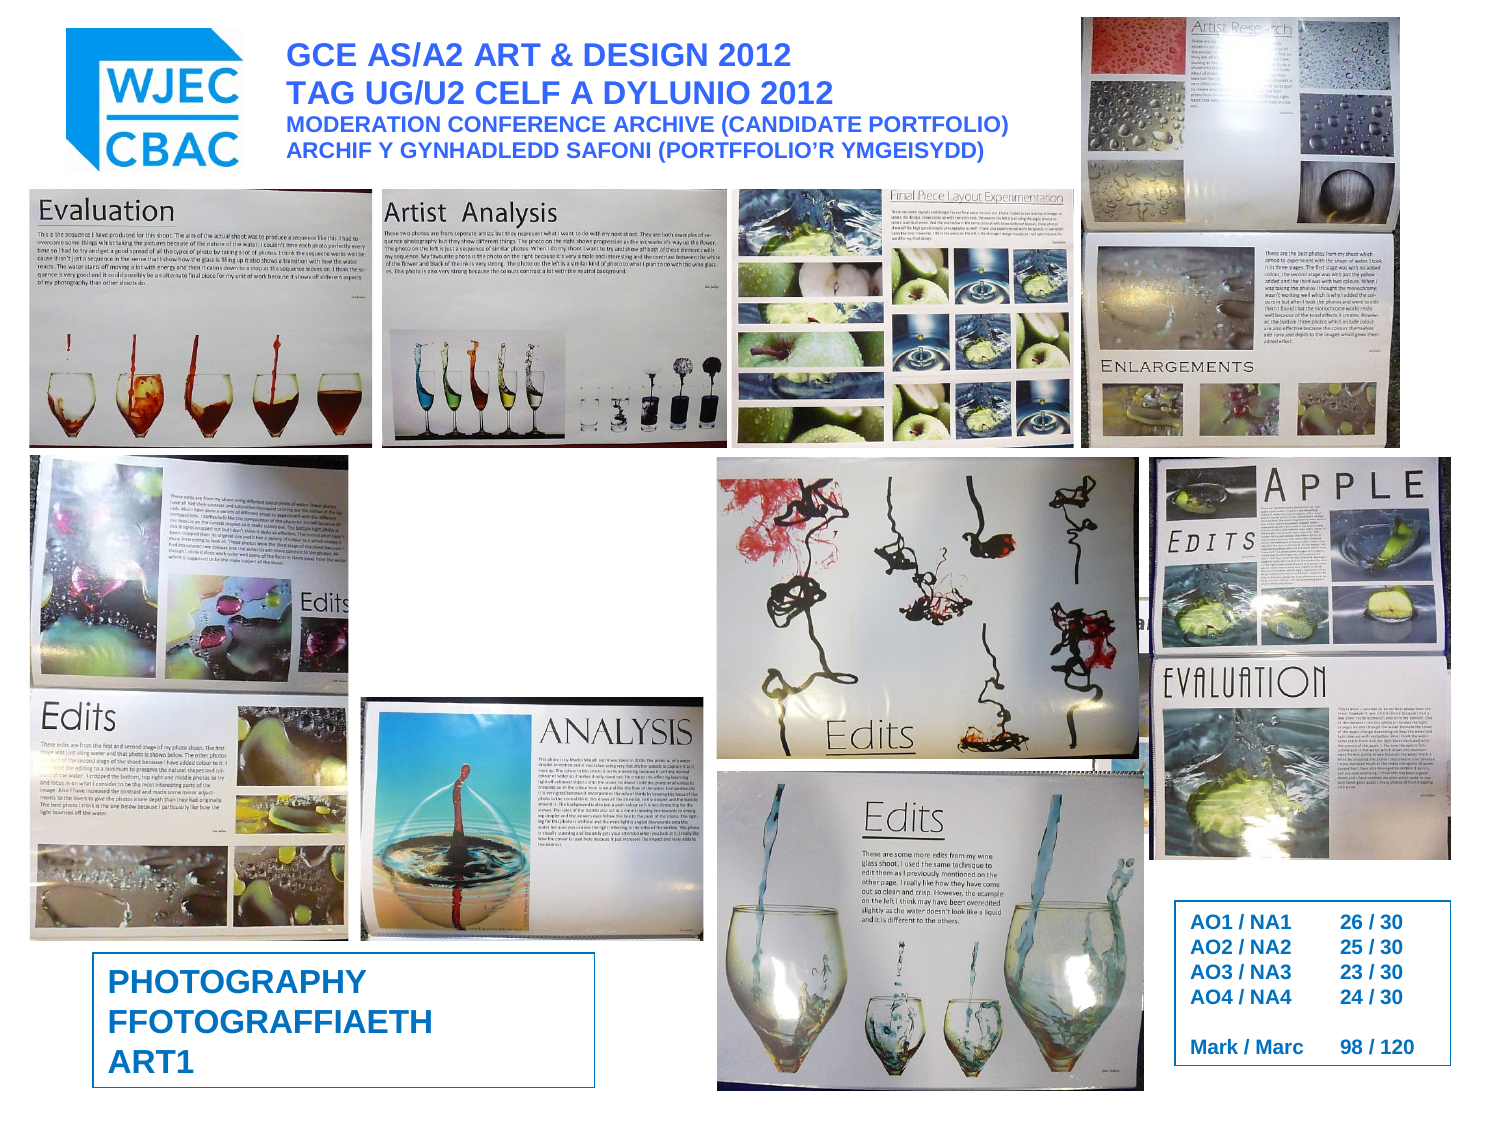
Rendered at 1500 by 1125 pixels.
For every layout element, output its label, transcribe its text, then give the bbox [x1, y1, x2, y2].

picture [716, 456, 1451, 1091]
picture [29, 455, 349, 941]
picture [1081, 17, 1400, 448]
picture [731, 189, 1074, 448]
picture [29, 189, 373, 448]
picture [360, 697, 704, 941]
picture [382, 189, 727, 448]
text_box PHOTOGRAPHY FFOTOGRAFFIAETH ART1 [92, 953, 595, 1088]
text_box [50, 18, 1078, 193]
text_box AO1 / NA1 26 / 30 AO2 / NA2 25 / 30 AO3 / NA3 23 / 30 AO4 / NA4 24 / 30 Mark / Marc 98 / 120 [1175, 901, 1451, 1066]
